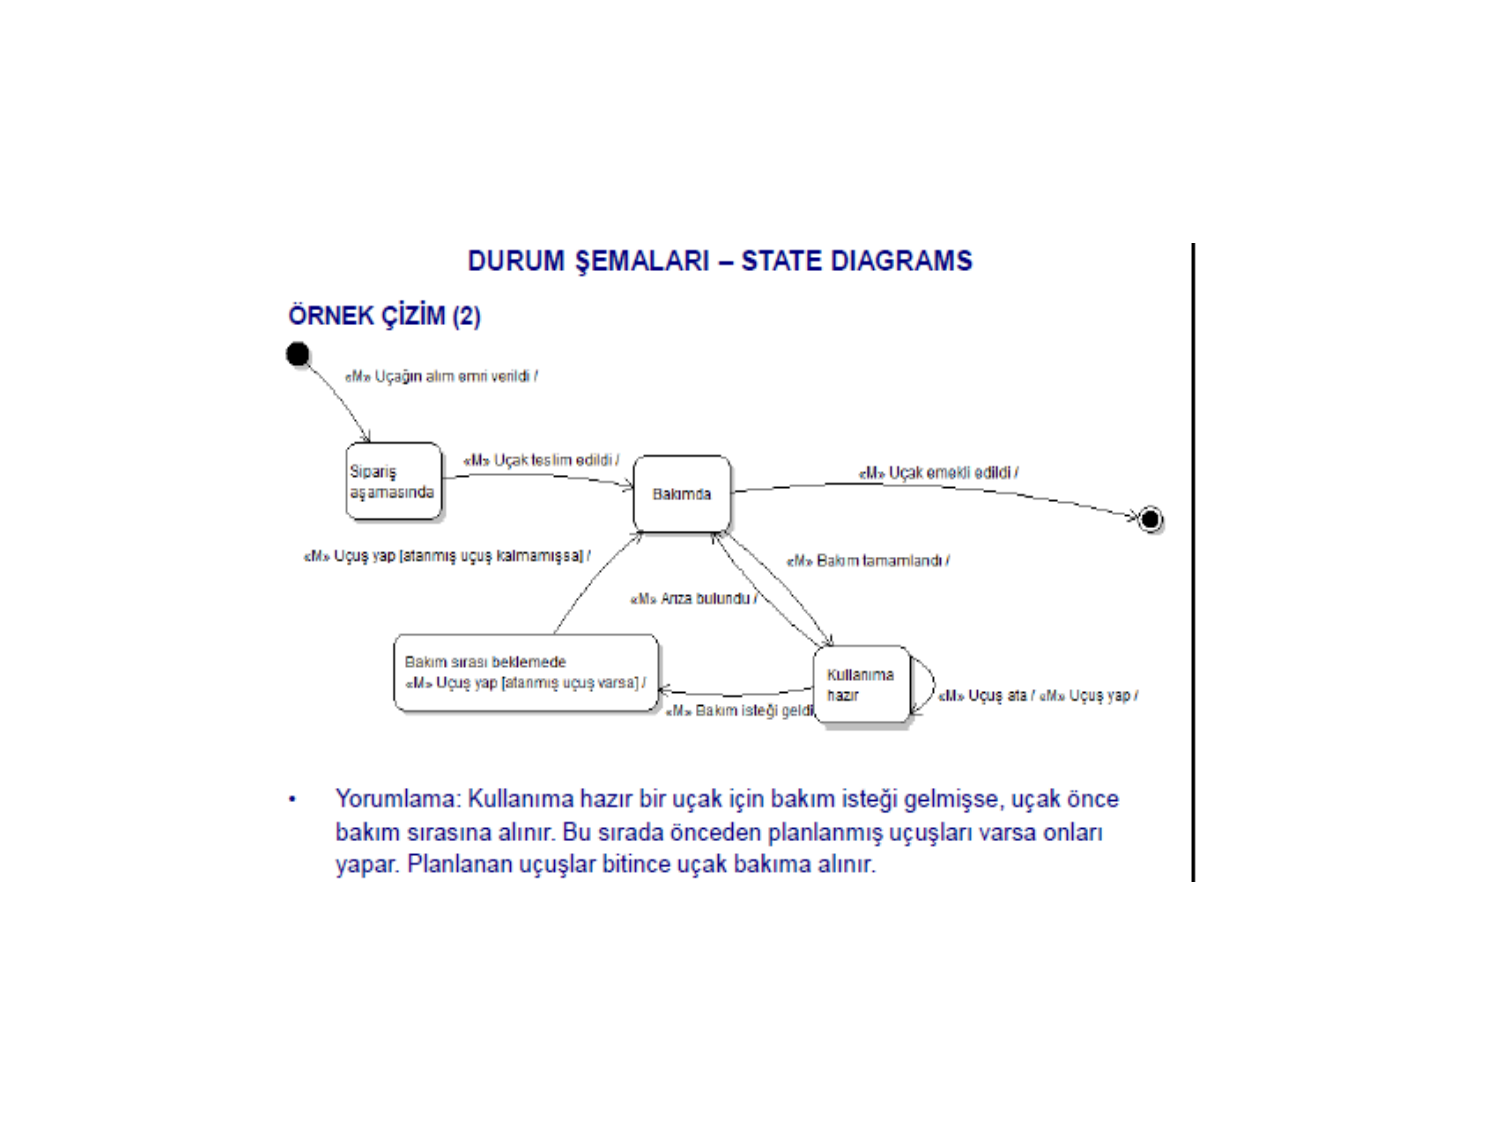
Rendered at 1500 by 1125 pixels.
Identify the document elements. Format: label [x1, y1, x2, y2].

picture [265, 243, 1200, 882]
